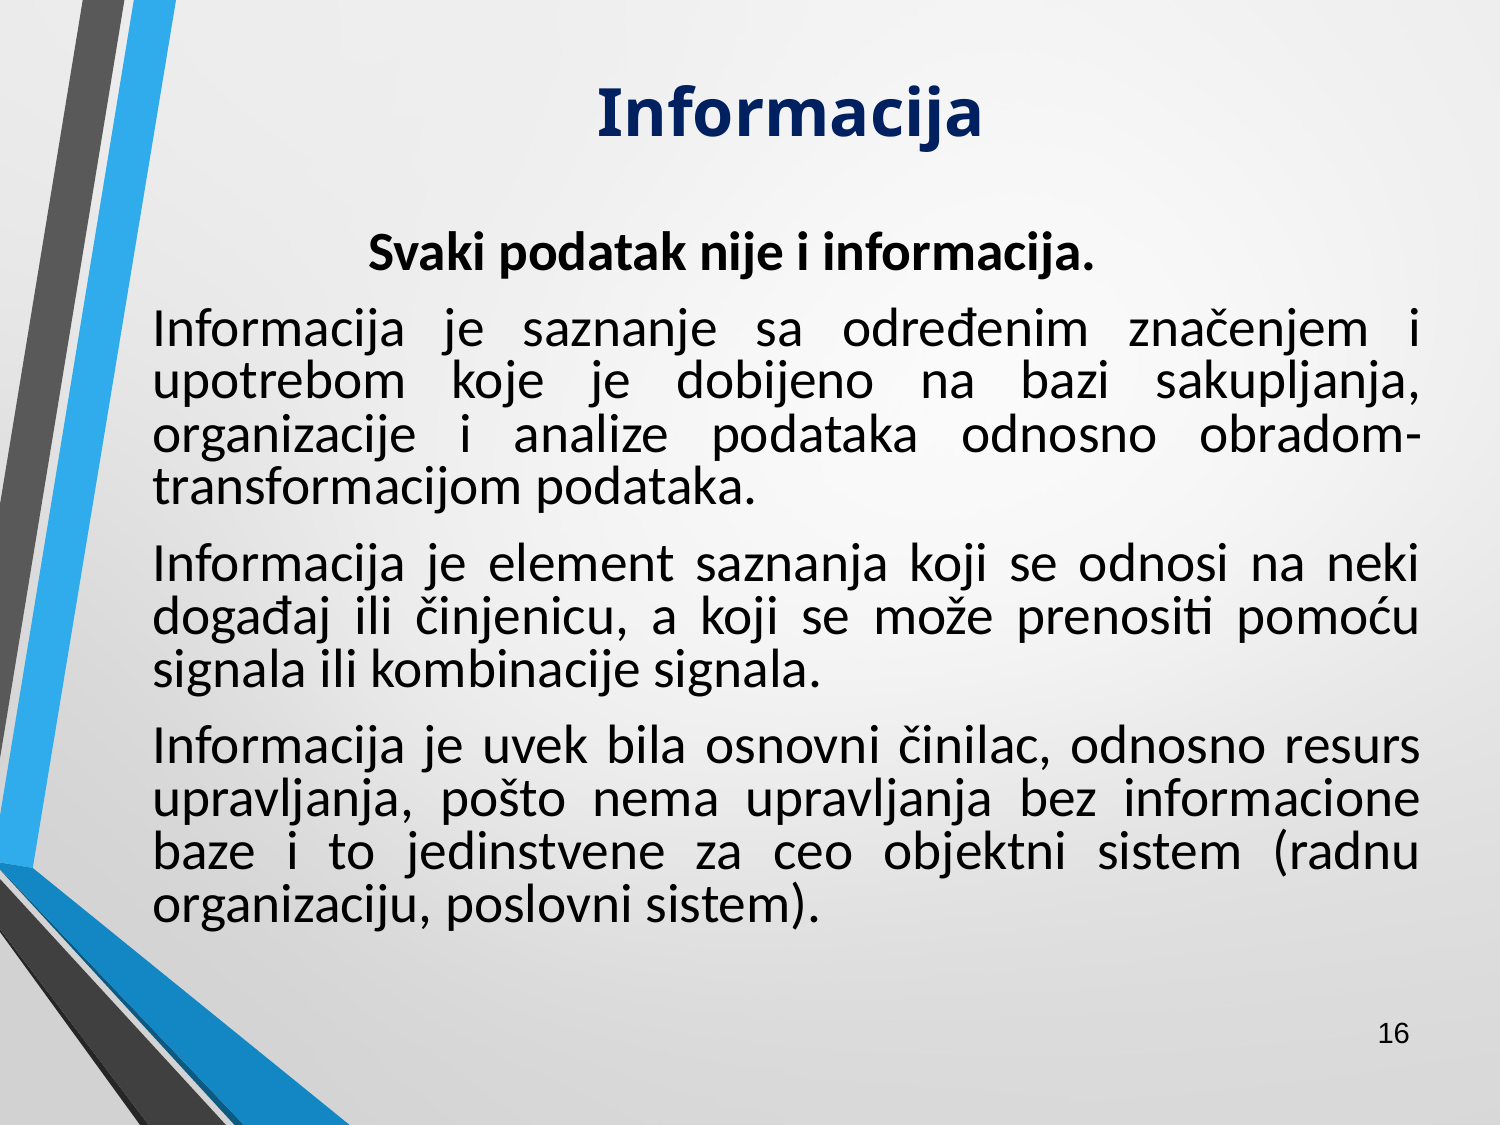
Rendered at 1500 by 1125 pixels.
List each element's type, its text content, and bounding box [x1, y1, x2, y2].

list Svaki podatak nije i informacija. Informacija je saznanje sa određenim značenjem i upotrebom koje je dobijeno na bazi sakupljanja, organizacije i analize podataka odnosno obradom-transformacijom podataka. Informacija je element saznanja koji se odnosi na neki događaj ili činjenicu, a koji se može prenositi pomoću signala ili kombinacije signala. Informacija je uvek bila osnovni činilac, odnosno resurs upravljanja, pošto nema upravljanja bez informacione baze i to jedinstvene za ceo objektni sistem (radnu organizaciju, poslovni sistem). [137, 217, 1438, 943]
slide_number 16 [1354, 1001, 1425, 1062]
text_box Informacija [174, 62, 1425, 158]
